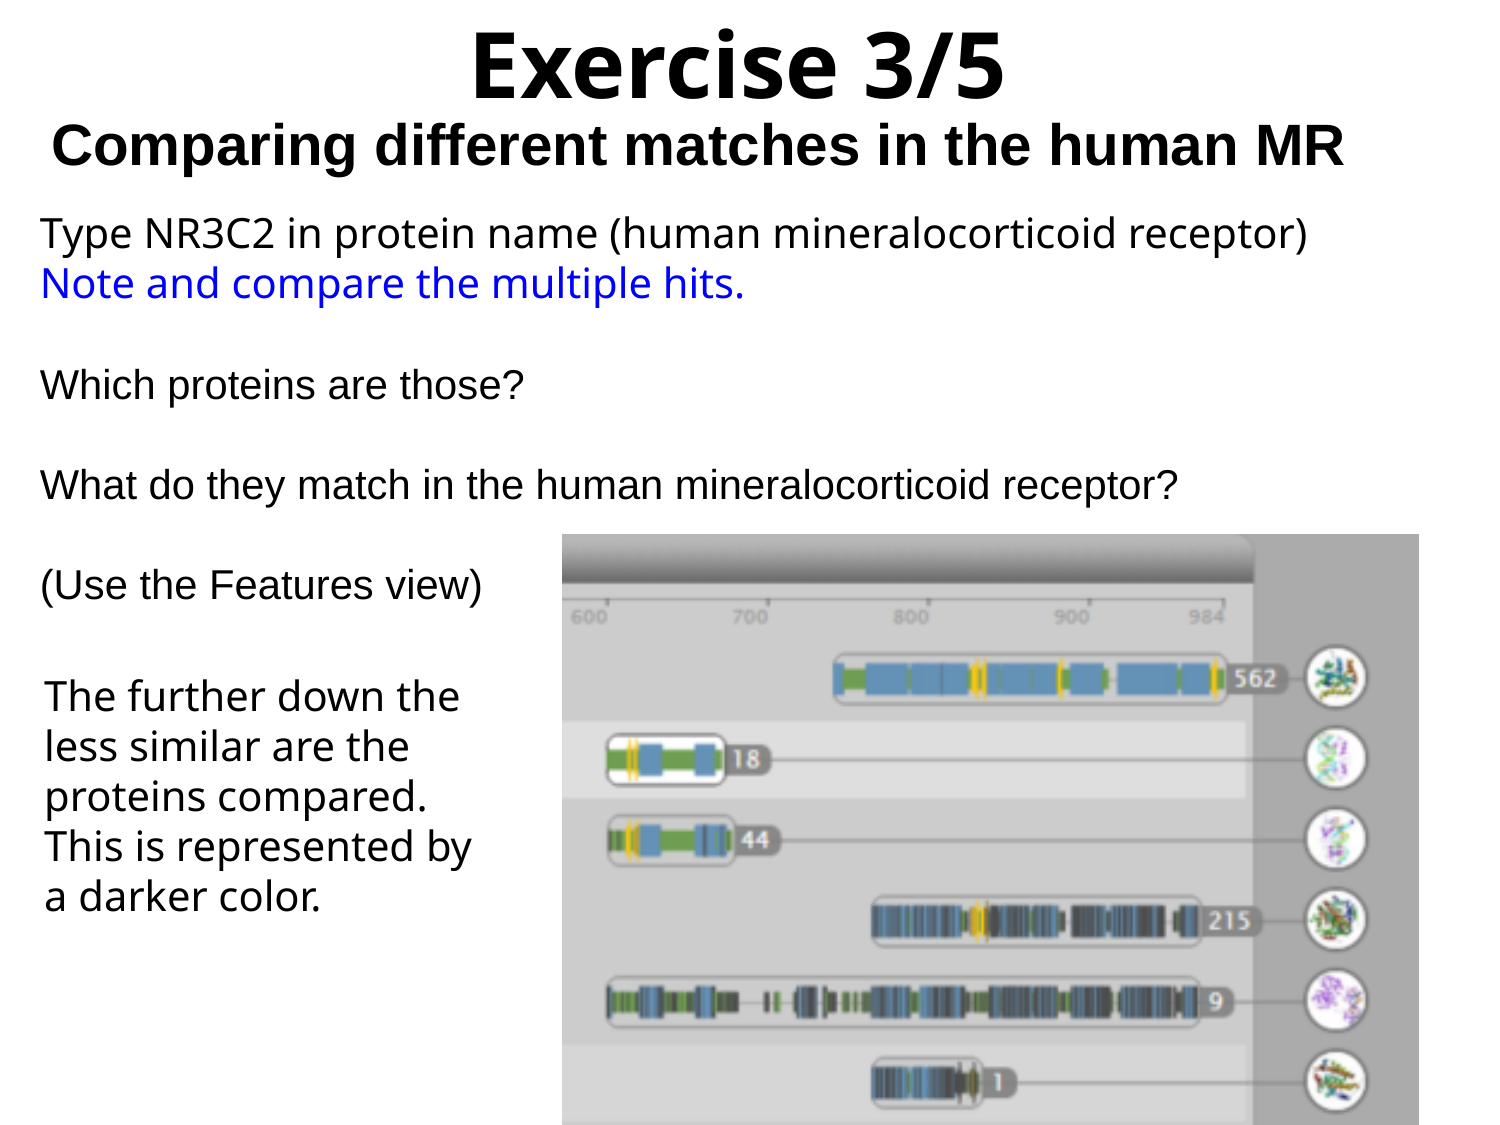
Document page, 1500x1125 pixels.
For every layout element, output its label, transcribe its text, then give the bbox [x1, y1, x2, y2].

text_box Type NR3C2 in protein name (human mineralocorticoid receptor) Note and compare the multiple hits. Which proteins are those? What do they match in the human mineralocorticoid receptor? (Use the Features view) [24, 199, 1475, 615]
picture [562, 534, 1420, 1125]
text_box Comparing different matches in the human MR [36, 99, 1362, 185]
text_box The further down the less similar are the proteins compared. This is represented by a darker color. [29, 662, 501, 928]
text_box Exercise 3/5 [0, 0, 1500, 125]
